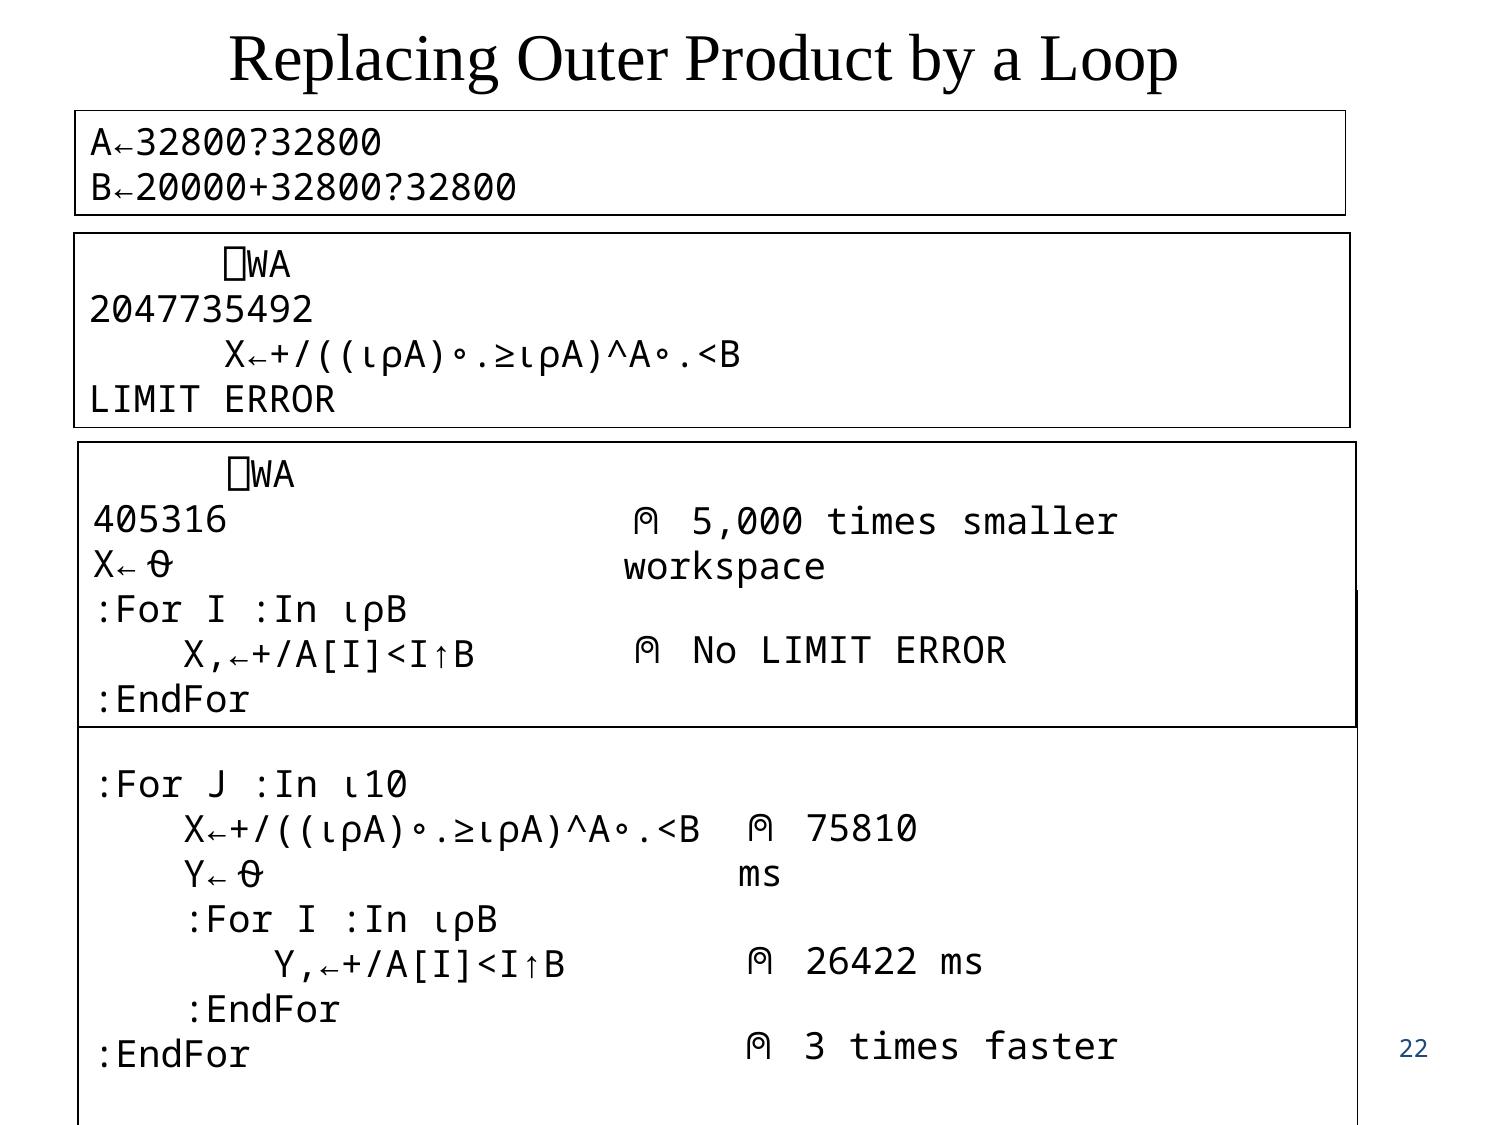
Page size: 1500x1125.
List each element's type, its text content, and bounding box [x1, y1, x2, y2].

text_box ⍝ 75810 ms [723, 796, 998, 902]
text_box ⍝ 3 times faster [721, 1014, 1187, 1075]
text_box ⍝ No LIMIT ERROR [609, 618, 1047, 679]
text_box ⍝ 26422 ms [722, 929, 1054, 990]
text_box A←32800?32800 B←20000+32800?32800 [74, 110, 1346, 216]
text_box 22 [1383, 1024, 1444, 1070]
text_box ⍝ 5,000 times smaller workspace [608, 489, 1338, 595]
text_box ⎕WA 405316 X←⍬ :For I :In ⍳⍴B X,←+/A[I]<I↑B :EndFor [78, 442, 1357, 727]
title Replacing Outer Product by a Loop [88, 22, 1323, 85]
text_box ⎕WA 2047735492 X←+/((⍳⍴A)∘.≥⍳⍴A)^A∘.<B LIMIT ERROR [73, 232, 1350, 428]
list :For J :In ⍳10 X←+/((⍳⍴A)∘.≥⍳⍴A)^A∘.<B Y←⍬ :For I :In ⍳⍴B Y,←+/A[I]<I↑B :EndFor :EndFor [77, 590, 1358, 1125]
